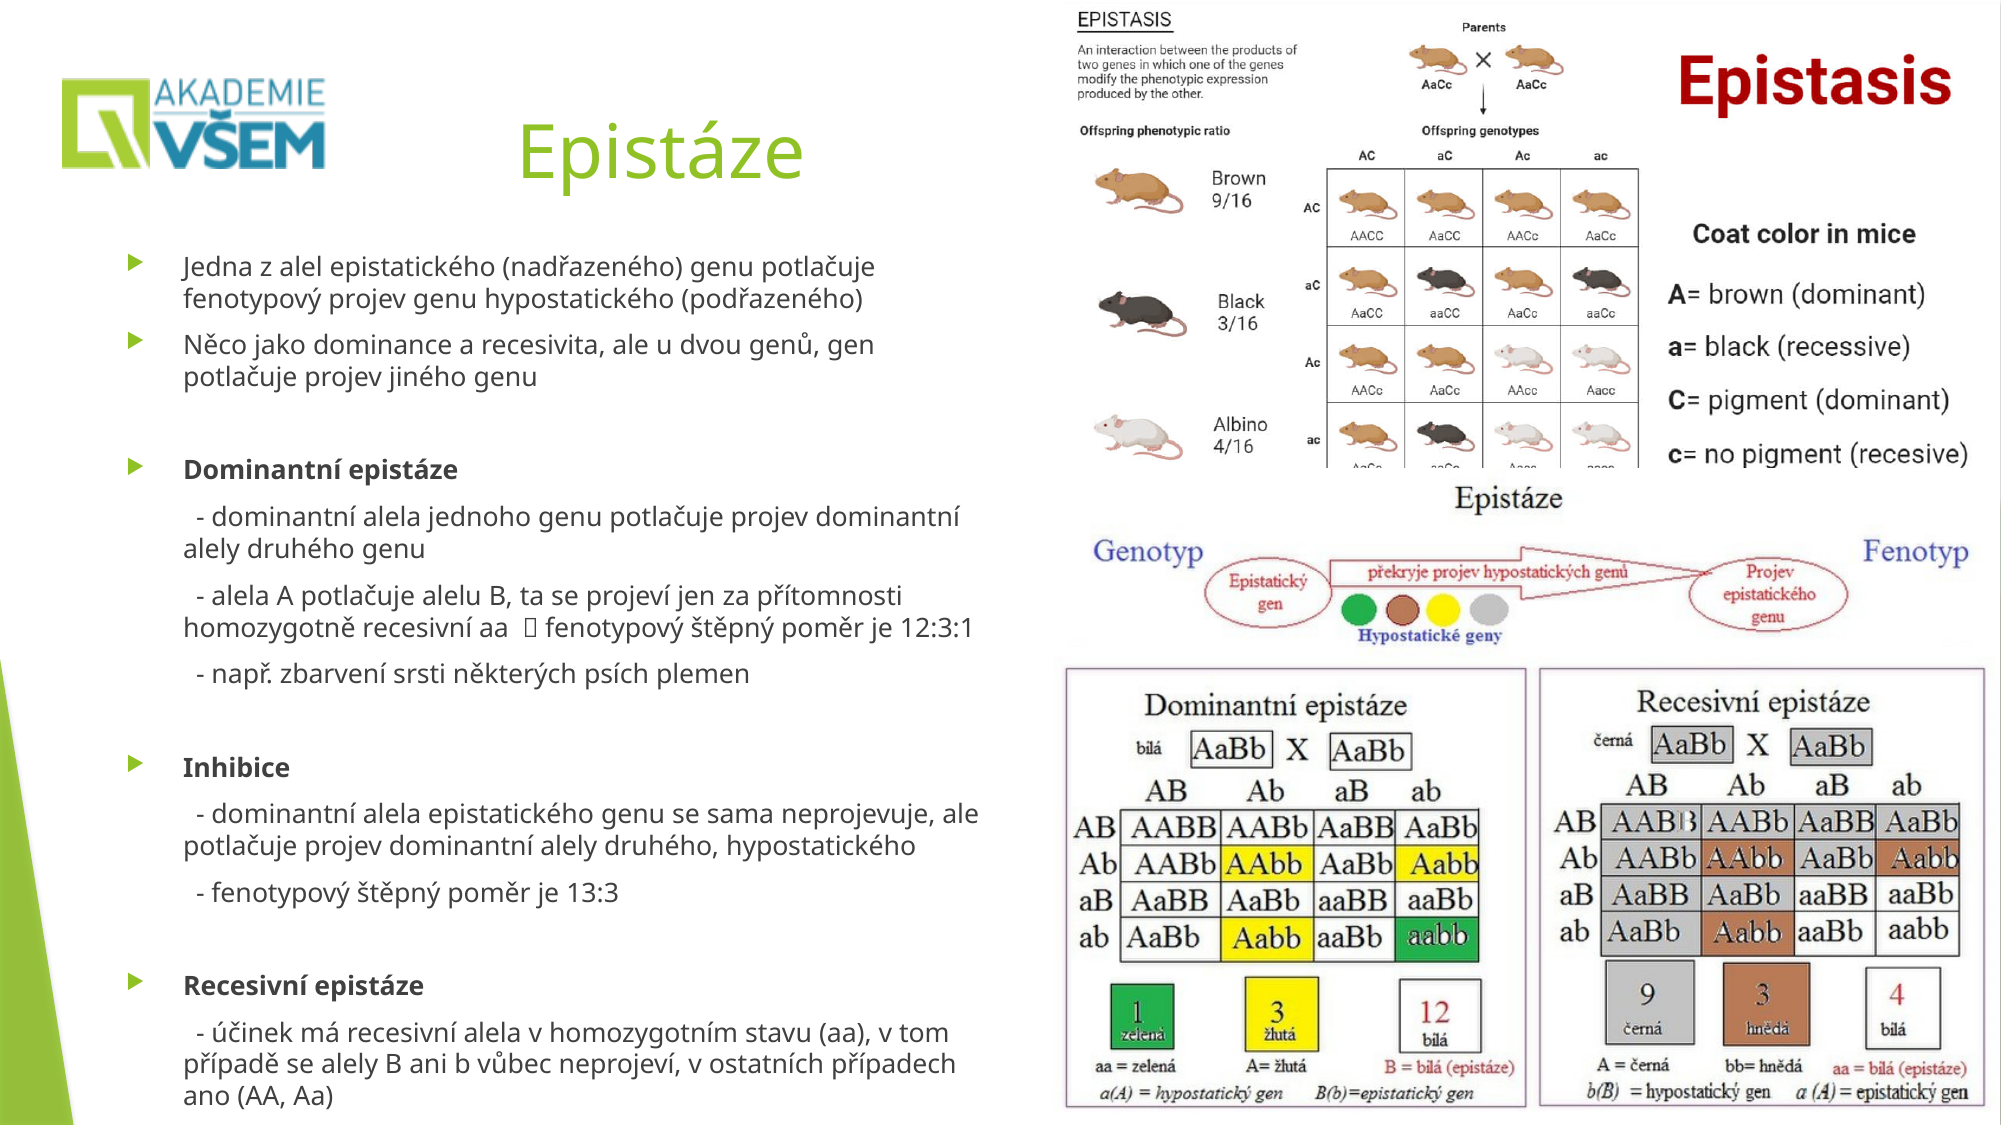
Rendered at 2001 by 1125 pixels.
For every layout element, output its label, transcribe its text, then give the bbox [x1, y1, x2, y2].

picture [62, 74, 328, 170]
title Epistáze [501, 95, 1059, 313]
picture [1052, 0, 2000, 1125]
list Jedna z alel epistatického (nadřazeného) genu potlačuje fenotypový projev genu hypostatického (podřazeného) Něco jako dominance a recesivita, ale u dvou genů, gen potlačuje projev jiného genu Dominantní epistáze - dominantní alela jednoho genu potlačuje projev dominantní alely druhého genu - alela A potlačuje alelu B, ta se projeví jen za přítomnosti homozygotně recesivní aa  fenotypový štěpný poměr je 12:3:1 - např. zbarvení srsti některých psích plemen Inhibice - dominantní alela epistatického genu se sama neprojevuje, ale potlačuje projev dominantní alely druhého, hypostatického - fenotypový štěpný poměr je 13:3 Recesivní epistáze - účinek má recesivní alela v homozygotním stavu (aa), v tom případě se alely B ani b vůbec neprojeví, v ostatních případech ano (AA, Aa) - zbarvení srsti u některých zvířat (myši, králíci) [111, 242, 1010, 1125]
